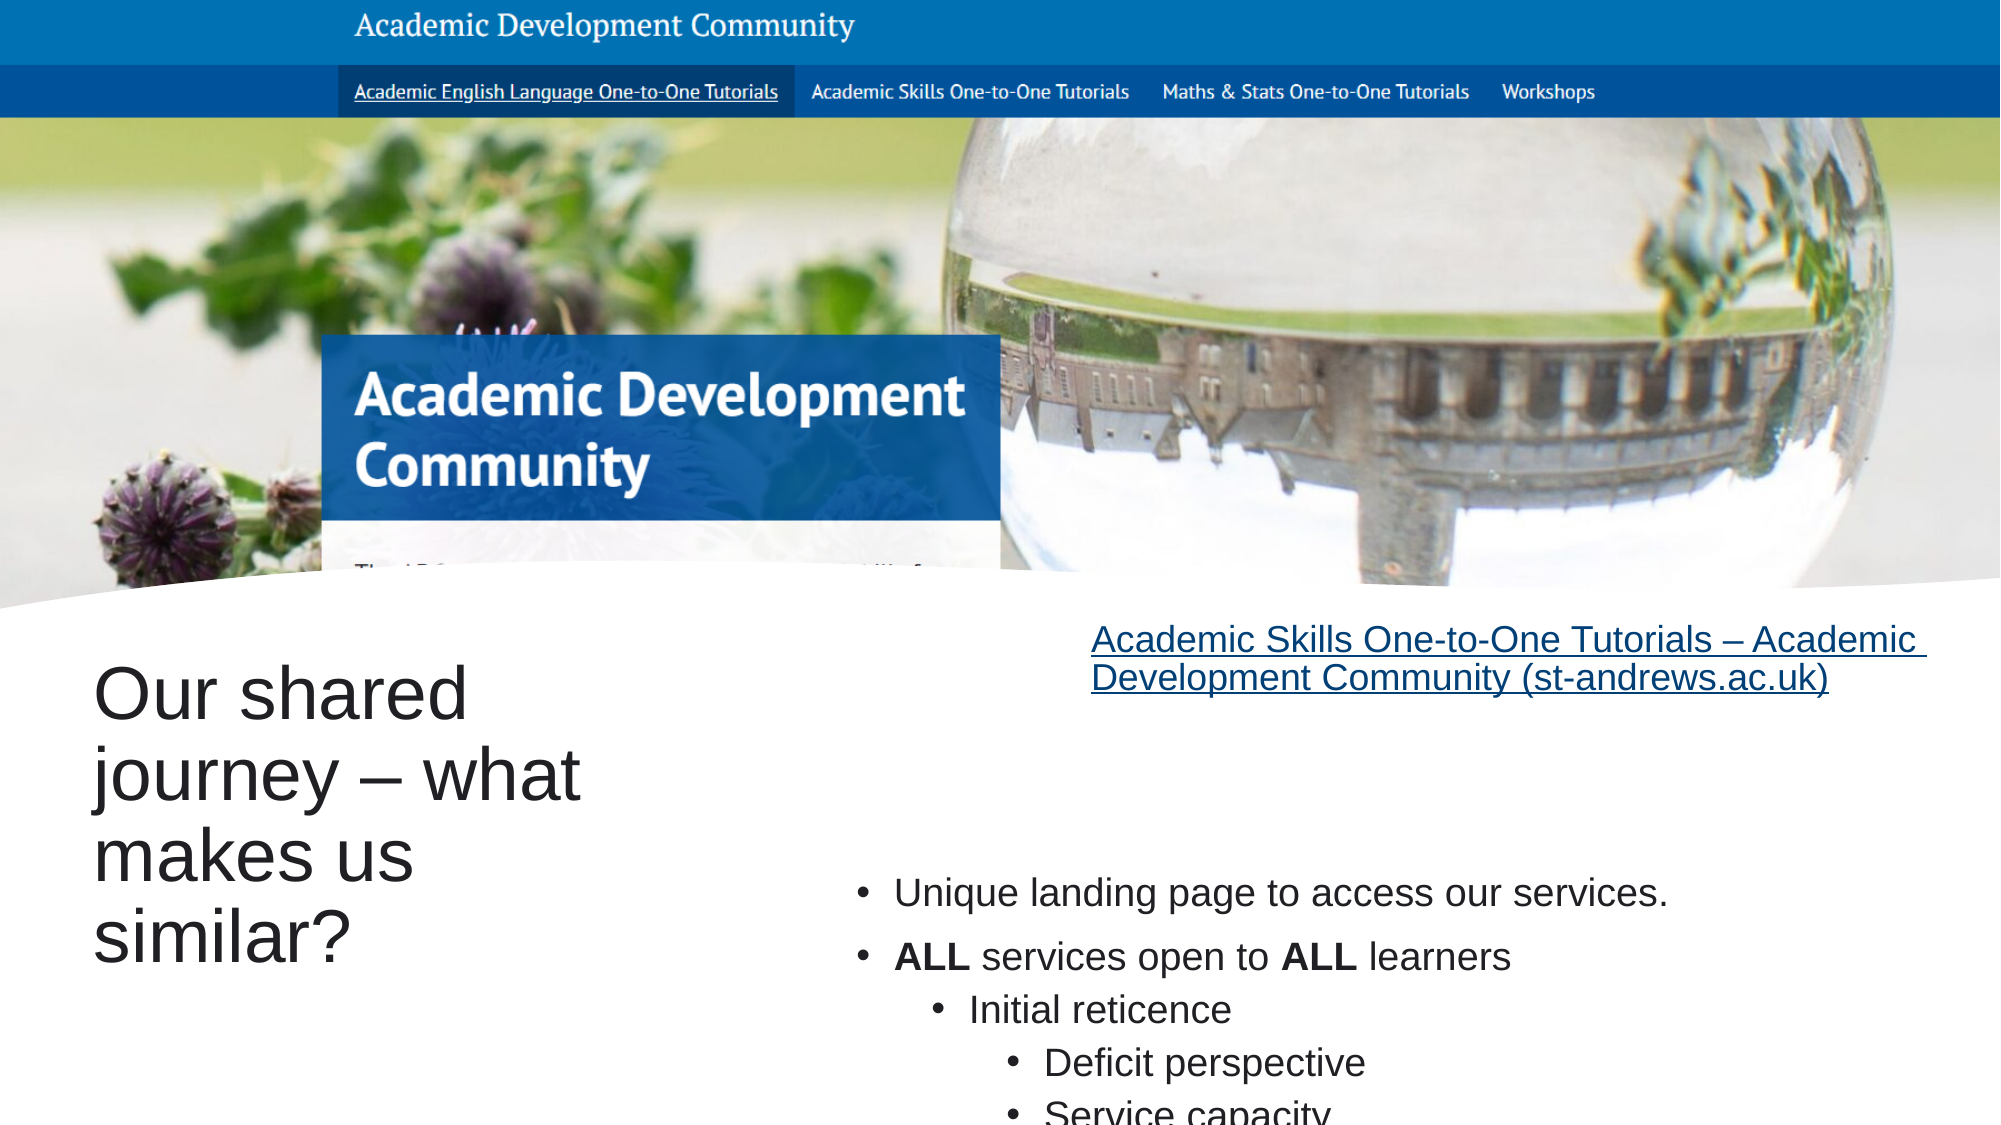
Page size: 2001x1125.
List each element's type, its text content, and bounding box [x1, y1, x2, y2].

text_box Academic Skills One-to-One Tutorials – Academic Development Community (st-andrews.ac.uk) [1076, 609, 1955, 668]
list Unique landing page to access our services. ALL services open to ALL learners Initial reticence Deficit perspective Service capacity [841, 615, 2000, 1125]
title Our shared journey – what makes us similar? [78, 615, 619, 1018]
picture [0, 0, 2000, 609]
